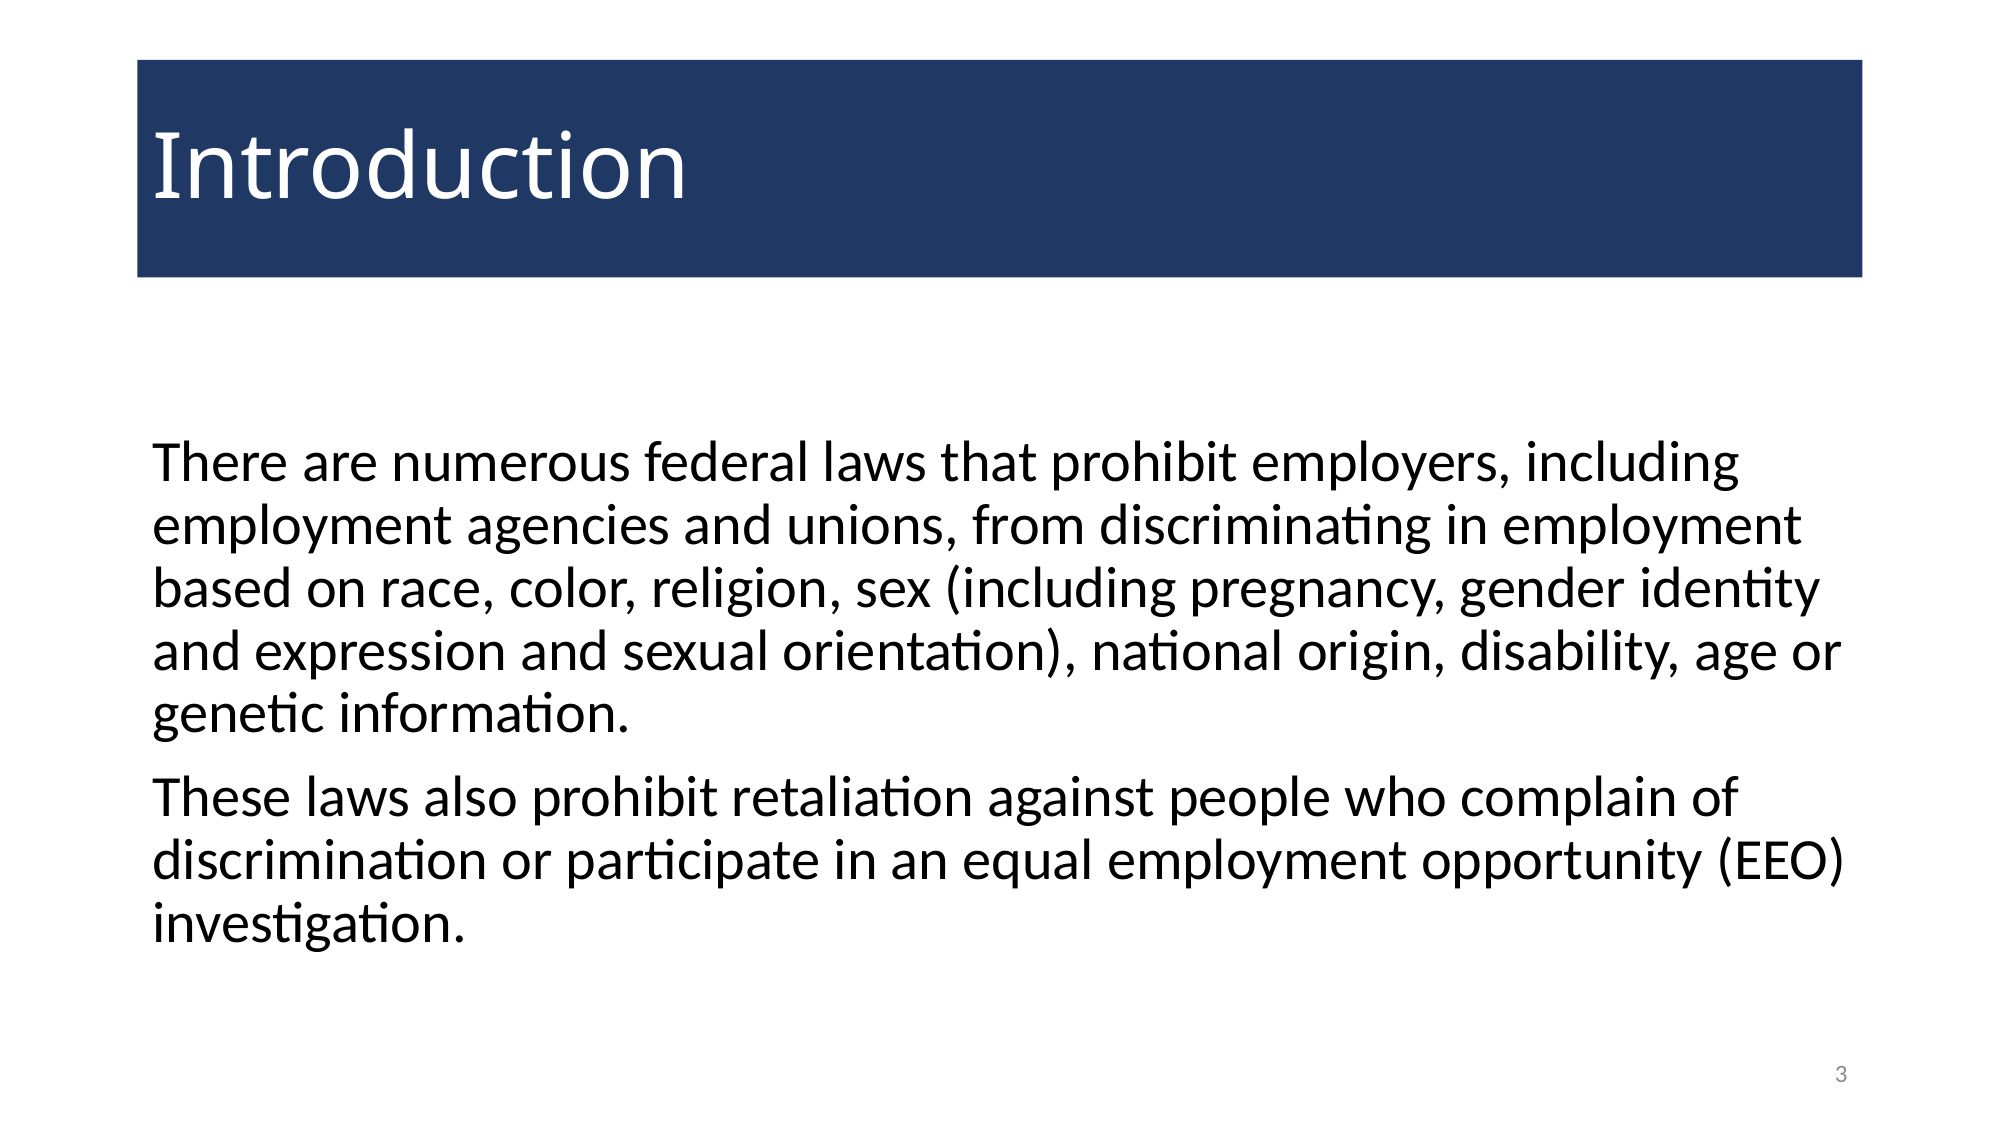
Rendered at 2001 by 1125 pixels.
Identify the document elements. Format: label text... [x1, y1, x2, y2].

list There are numerous federal laws that prohibit employers, including employment agencies and unions, from discriminating in employment based on race, color, religion, sex (including pregnancy, gender identity and expression and sexual orientation), national origin, disability, age or genetic information. These laws also prohibit retaliation against people who complain of discrimination or participate in an equal employment opportunity (EEO) investigation. [137, 423, 1863, 1014]
slide_number 3 [1412, 1042, 1863, 1103]
title Introduction [137, 59, 1863, 278]
